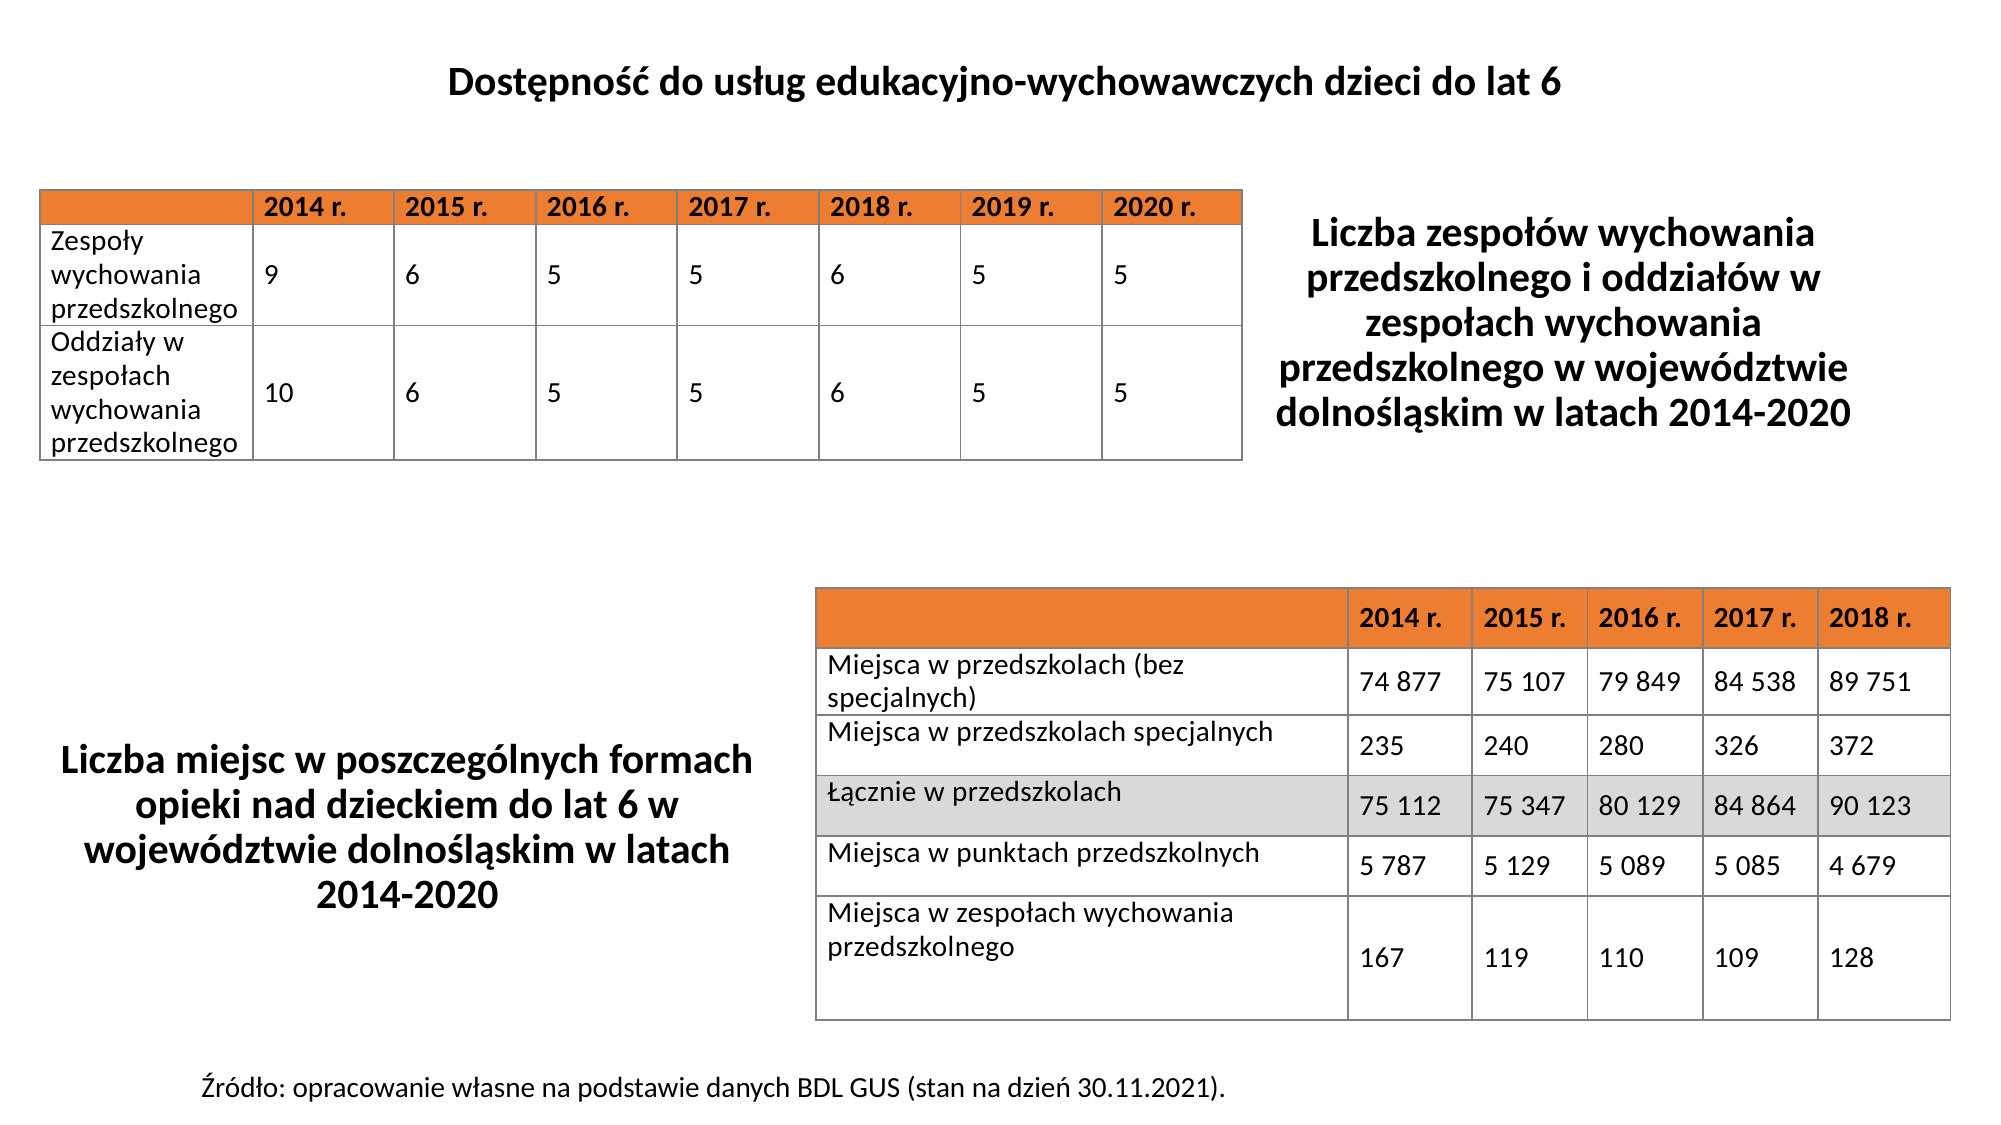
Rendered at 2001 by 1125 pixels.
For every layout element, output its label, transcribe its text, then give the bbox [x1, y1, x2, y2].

table_cell 109 [1704, 897, 1817, 1019]
table_cell 240 [1473, 716, 1587, 775]
table_header [817, 589, 1347, 647]
table_cell Miejsca w przedszkolach (bez specjalnych) [817, 649, 1347, 714]
table_header 2017 r. [678, 191, 818, 224]
table_cell 119 [1473, 897, 1587, 1019]
table_header 2018 r. [820, 191, 960, 224]
table_cell Miejsca w punktach przedszkolnych [817, 837, 1347, 895]
table_cell 5 [1103, 225, 1241, 325]
table_cell 280 [1588, 716, 1702, 775]
table_cell 6 [395, 326, 535, 459]
table_cell 75 112 [1349, 776, 1471, 835]
table_cell Miejsca w przedszkolach specjalnych [817, 716, 1347, 775]
table_cell 110 [1588, 897, 1702, 1019]
table_cell 5 [678, 225, 818, 325]
table_cell 89 751 [1819, 649, 1950, 714]
table_cell 9 [254, 225, 393, 325]
table_header 2019 r. [961, 191, 1101, 224]
table_cell 5 [961, 225, 1101, 325]
table_cell 84 864 [1704, 776, 1817, 835]
table_header [41, 191, 252, 224]
table_cell 4 679 [1819, 837, 1950, 895]
table_cell 75 107 [1473, 649, 1587, 714]
text_box Źródło: opracowanie własne na podstawie danych BDL GUS (stan na dzień 30.11.2021). [186, 1065, 1912, 1125]
table_cell 5 129 [1473, 837, 1587, 895]
table_cell 90 123 [1819, 776, 1950, 835]
table_cell 235 [1349, 716, 1471, 775]
title Liczba zespołów wychowania przedszkolnego i oddziałów w zespołach wychowania przedszkolnego w województwie dolnośląskim w latach 2014-2020 [1241, 167, 1886, 479]
table_cell 6 [820, 225, 960, 325]
table_header 2016 r. [537, 191, 676, 224]
table_cell 128 [1819, 897, 1950, 1019]
table_cell 5 787 [1349, 837, 1471, 895]
table_header 2017 r. [1704, 589, 1817, 647]
table_cell 5 085 [1704, 837, 1817, 895]
text_box Dostępność do usług edukacyjno-wychowawczych dzieci do lat 6 [59, 0, 1951, 163]
table_header 2016 r. [1588, 589, 1702, 647]
table_cell 5 [537, 326, 676, 459]
table_cell 74 877 [1349, 649, 1471, 714]
table_cell 5 [678, 326, 818, 459]
table_cell 5 089 [1588, 837, 1702, 895]
table_header 2015 r. [395, 191, 535, 224]
table_cell 80 129 [1588, 776, 1702, 835]
table_cell 326 [1704, 716, 1817, 775]
table_cell 84 538 [1704, 649, 1817, 714]
table_cell Miejsca w zespołach wychowania przedszkolnego [817, 897, 1347, 1019]
table_cell Łącznie w przedszkolach [817, 776, 1347, 835]
table_cell 5 [1103, 326, 1241, 459]
table_cell Zespoły wychowania przedszkolnego [41, 225, 252, 325]
table_cell 6 [395, 225, 535, 325]
text_box Liczba miejsc w poszczególnych formach opieki nad dzieckiem do lat 6 w województwie dolnośląskim w latach 2014-2020 [19, 671, 795, 983]
table_header 2018 r. [1819, 589, 1950, 647]
table_cell 372 [1819, 716, 1950, 775]
table_cell 5 [537, 225, 676, 325]
table_cell 10 [254, 326, 393, 459]
table_cell 6 [820, 326, 960, 459]
table_header 2014 r. [254, 191, 393, 224]
table_header 2020 r. [1103, 191, 1241, 224]
table_cell Oddziały w zespołach wychowania przedszkolnego [41, 326, 252, 459]
table_header 2014 r. [1349, 589, 1471, 647]
table_cell 167 [1349, 897, 1471, 1019]
table_header 2015 r. [1473, 589, 1587, 647]
table_cell 75 347 [1473, 776, 1587, 835]
table_cell 79 849 [1588, 649, 1702, 714]
table_cell 5 [961, 326, 1101, 459]
